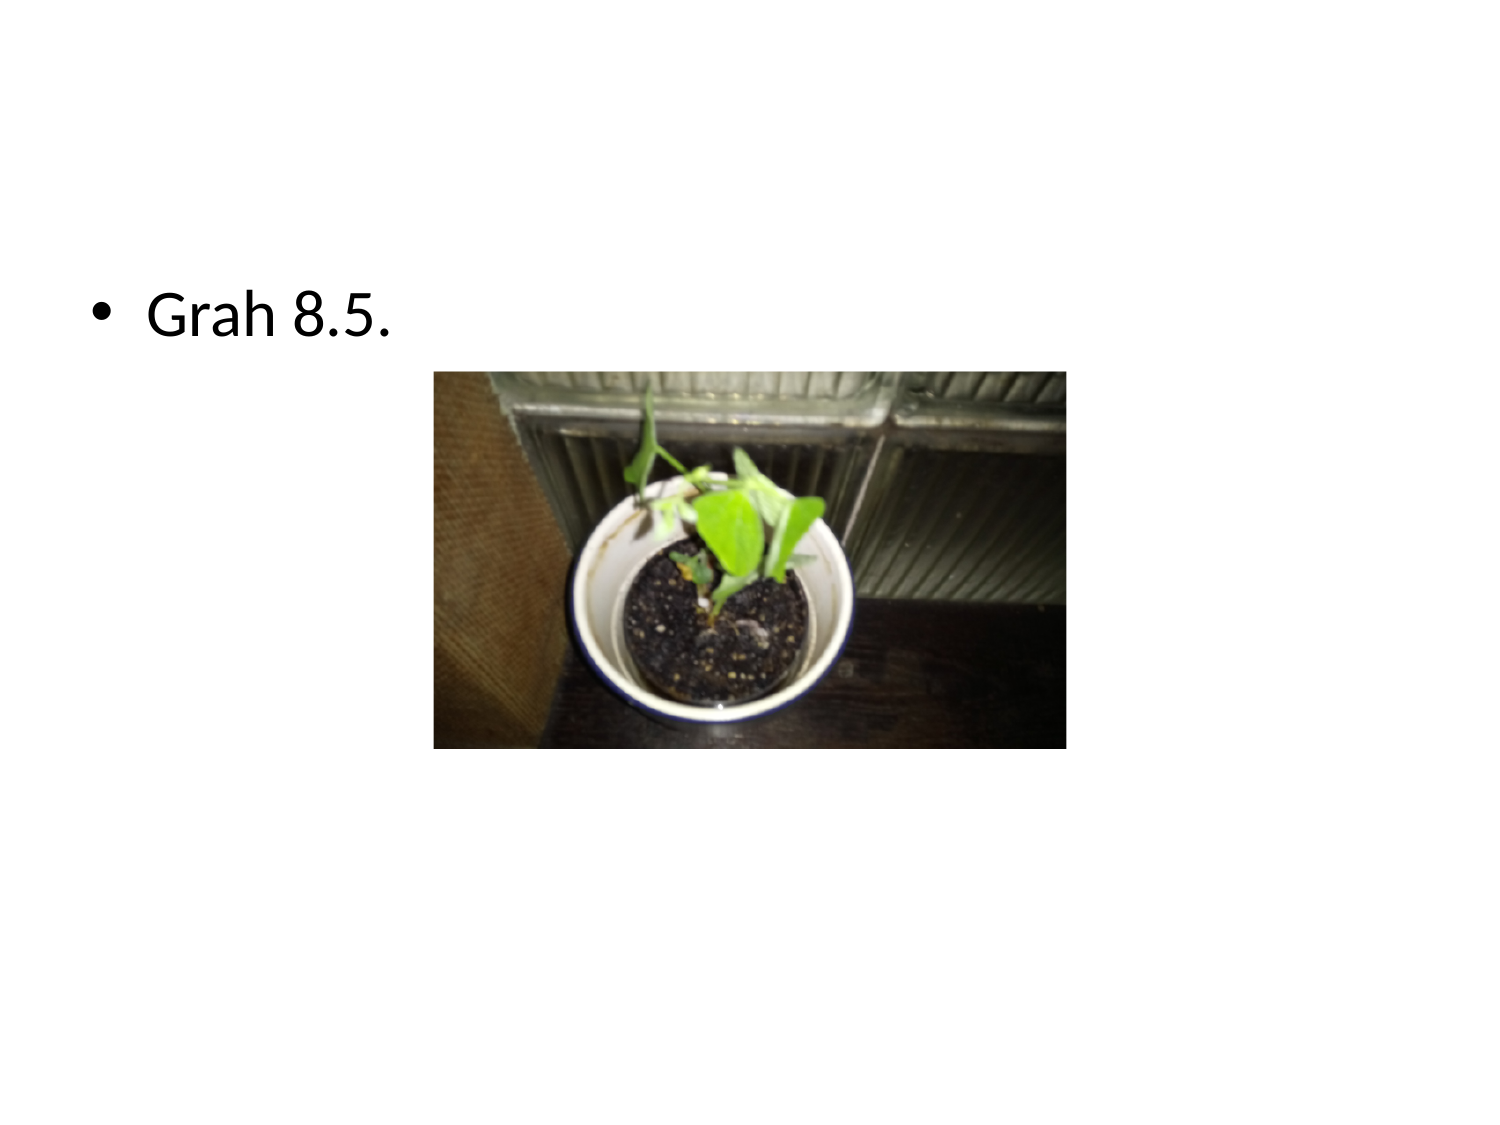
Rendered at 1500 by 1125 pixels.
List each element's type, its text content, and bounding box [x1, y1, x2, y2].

picture [433, 371, 1067, 749]
list Grah 8.5. [75, 262, 1425, 1005]
